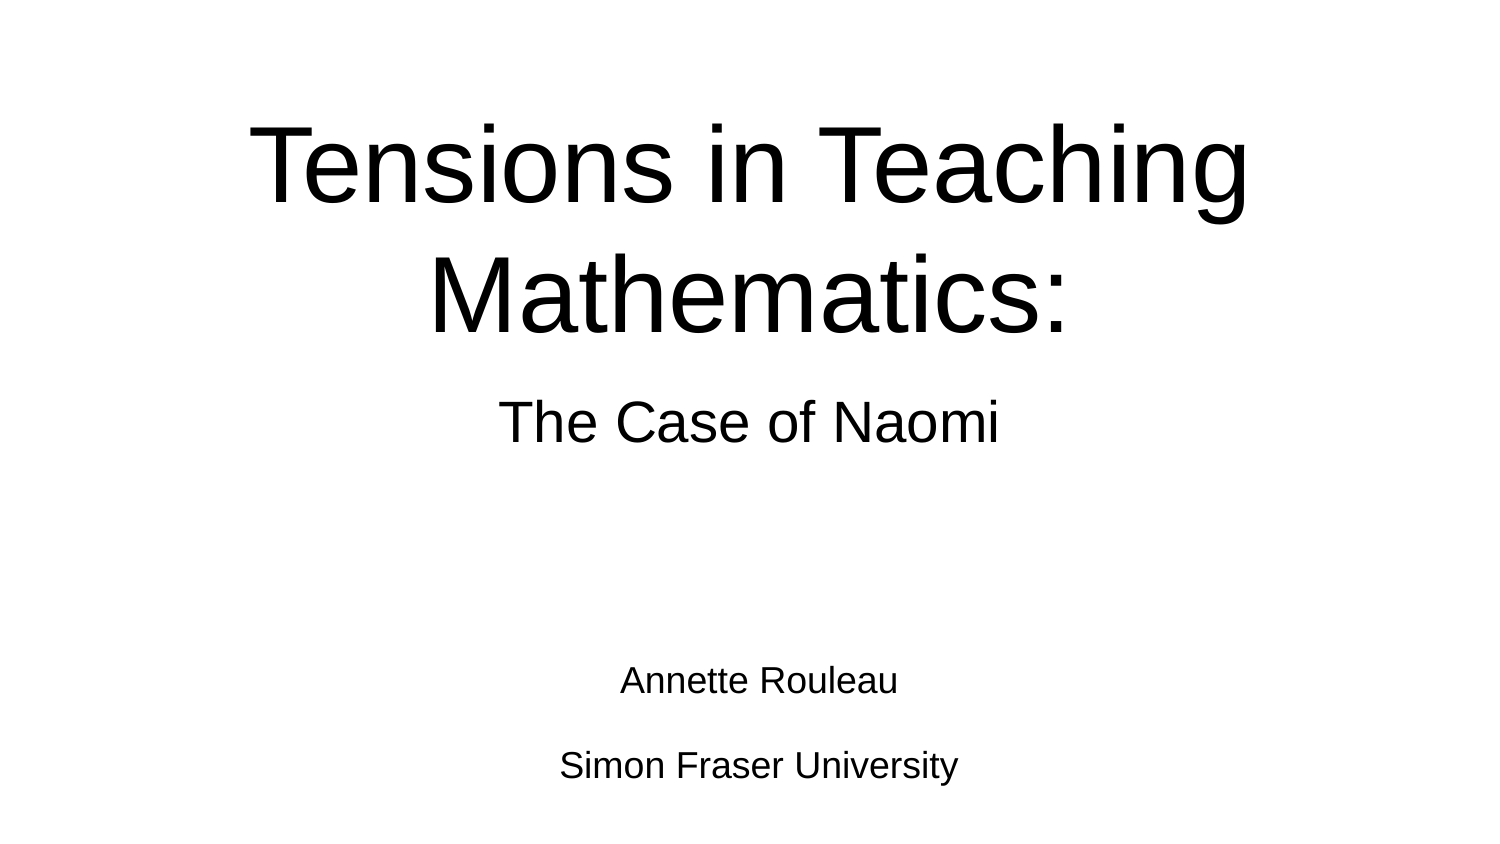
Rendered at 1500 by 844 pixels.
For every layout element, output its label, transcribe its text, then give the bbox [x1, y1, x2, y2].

title Tensions in Teaching Mathematics: [51, 122, 1449, 369]
subtitle Annette Rouleau Simon Fraser University [60, 634, 1459, 758]
subtitle The Case of Naomi [51, 369, 1449, 493]
